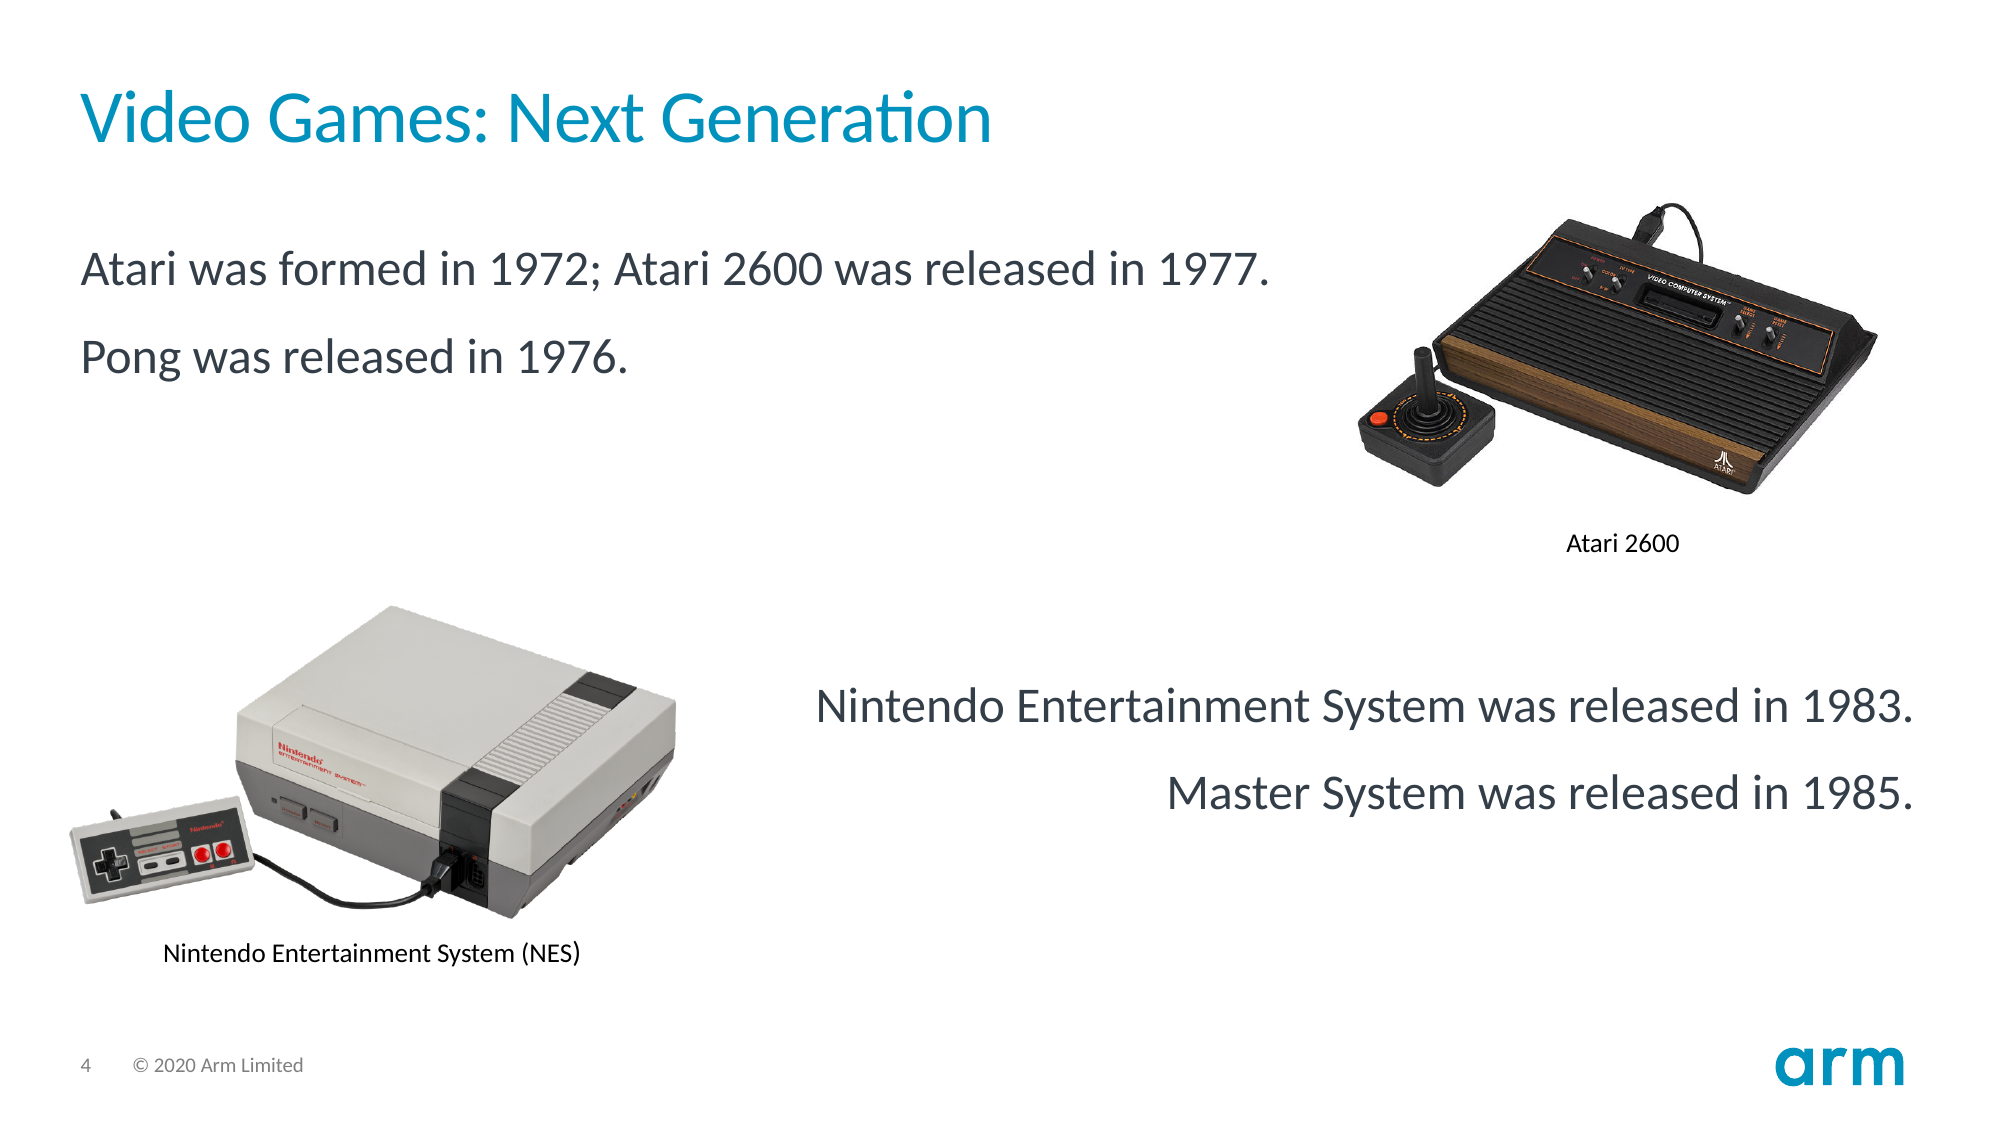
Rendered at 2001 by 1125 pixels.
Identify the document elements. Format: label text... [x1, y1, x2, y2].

text_box Atari 2600 [1390, 525, 1856, 650]
title Video Games: Next Generation [80, 48, 1915, 158]
picture [49, 587, 695, 938]
list Atari was formed in 1972; Atari 2600 was released in 1977. Pong was released in 1976. Nintendo Entertainment System was released in 1983. Master System was released in 1985. [80, 242, 1915, 913]
text_box Nintendo Entertainment System (NES) [139, 938, 605, 1033]
picture [1311, 174, 1891, 513]
